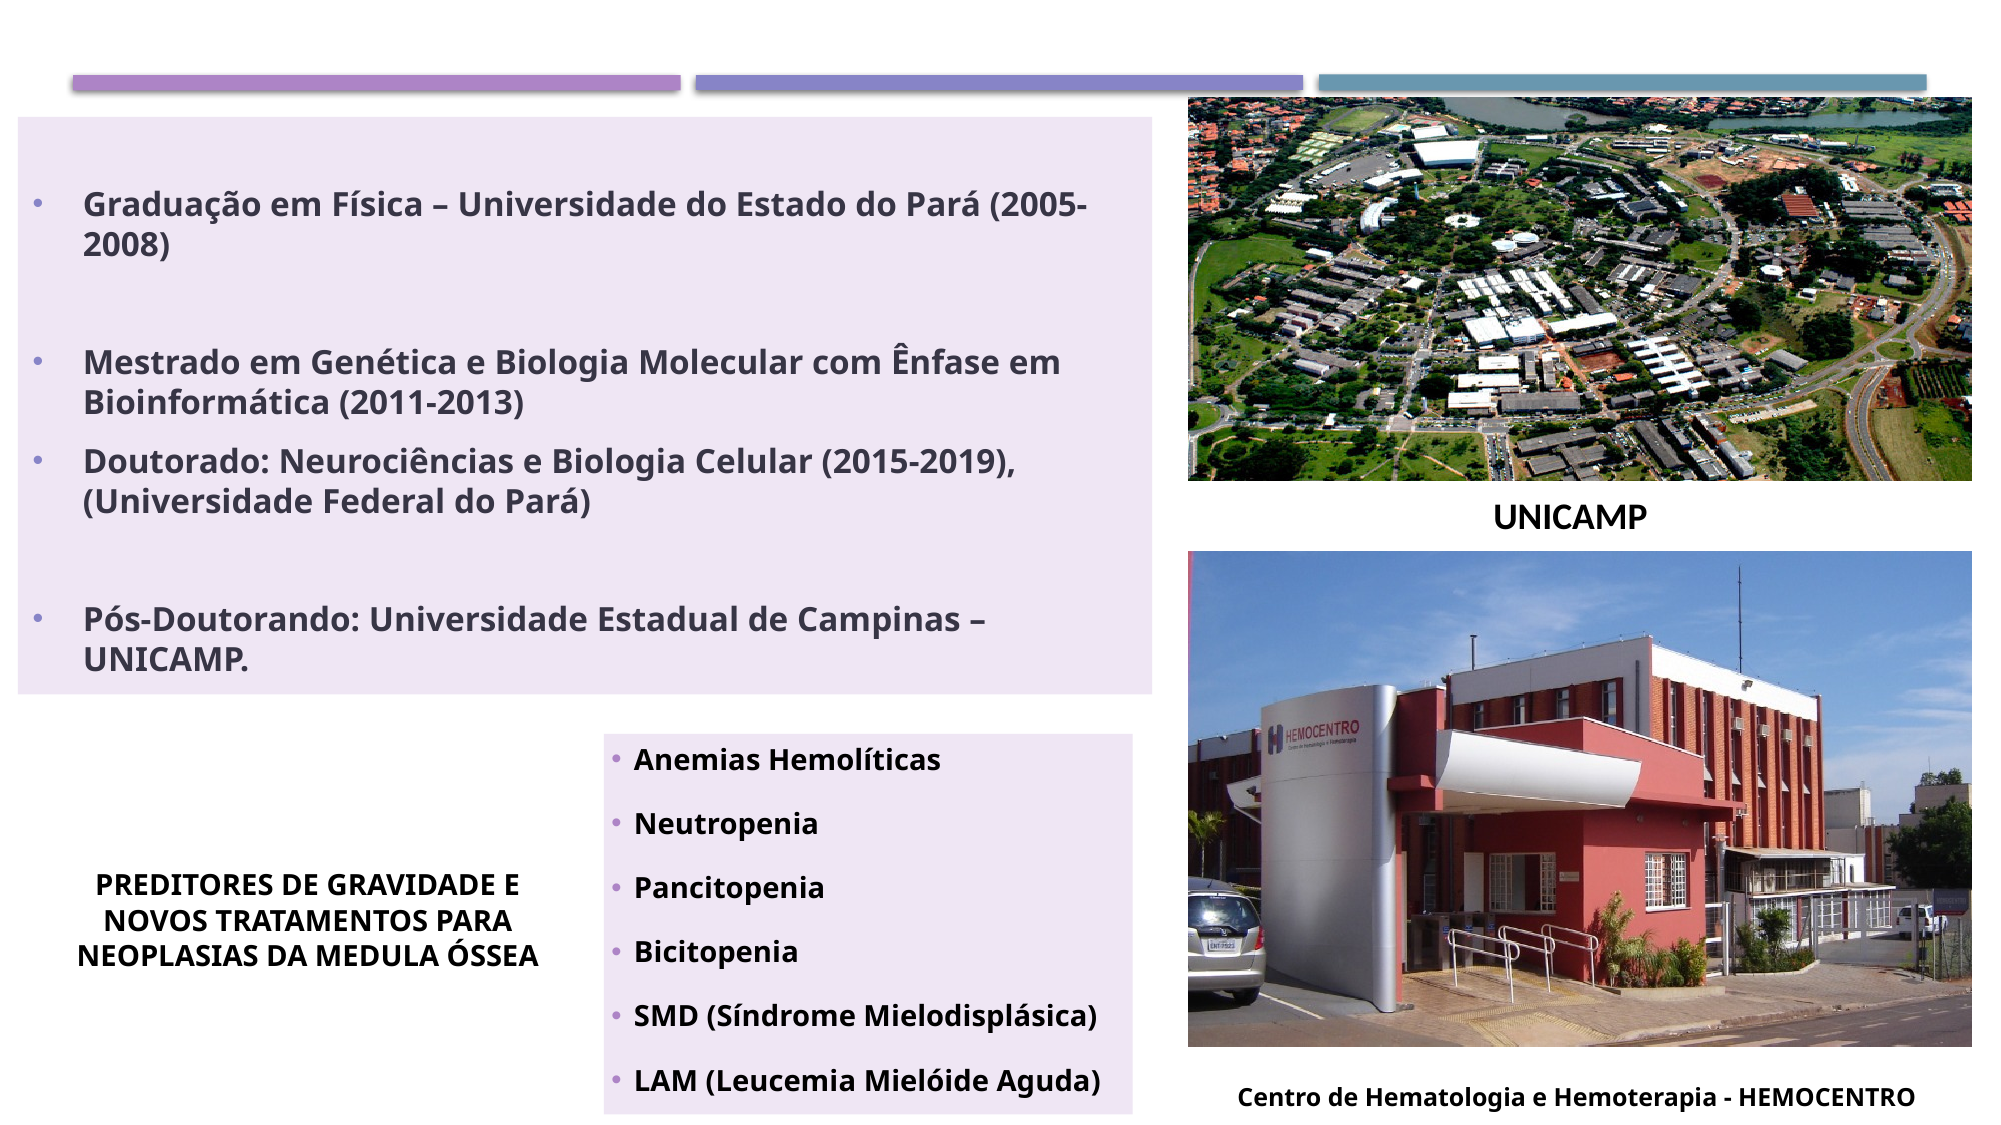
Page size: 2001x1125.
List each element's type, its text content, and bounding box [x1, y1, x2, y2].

text_box Preditores de gravidade e novos tratamentos para Neoplasias da Medula Óssea [28, 824, 588, 984]
text_box Centro de Hematologia e Hemoterapia - HEMOCENTRO [1222, 1072, 1980, 1120]
text_box Anemias Hemolíticas Neutropenia Pancitopenia Bicitopenia SMD (Síndrome Mielodisplásica) LAM (Leucemia Mielóide Aguda) [603, 733, 1133, 1115]
picture [1188, 97, 1972, 481]
picture [1188, 551, 1972, 1047]
text_box Graduação em Física – Universidade do Estado do Pará (2005-2008) Mestrado em Genética e Biologia Molecular com Ênfase em Bioinformática (2011-2013) Doutorado: Neurociências e Biologia Celular (2015-2019), (Universidade Federal do Pará) Pós-Doutorando: Universidade Estadual de Campinas – UNICAMP. [17, 116, 1153, 695]
text_box UNICAMP [1478, 481, 1671, 545]
